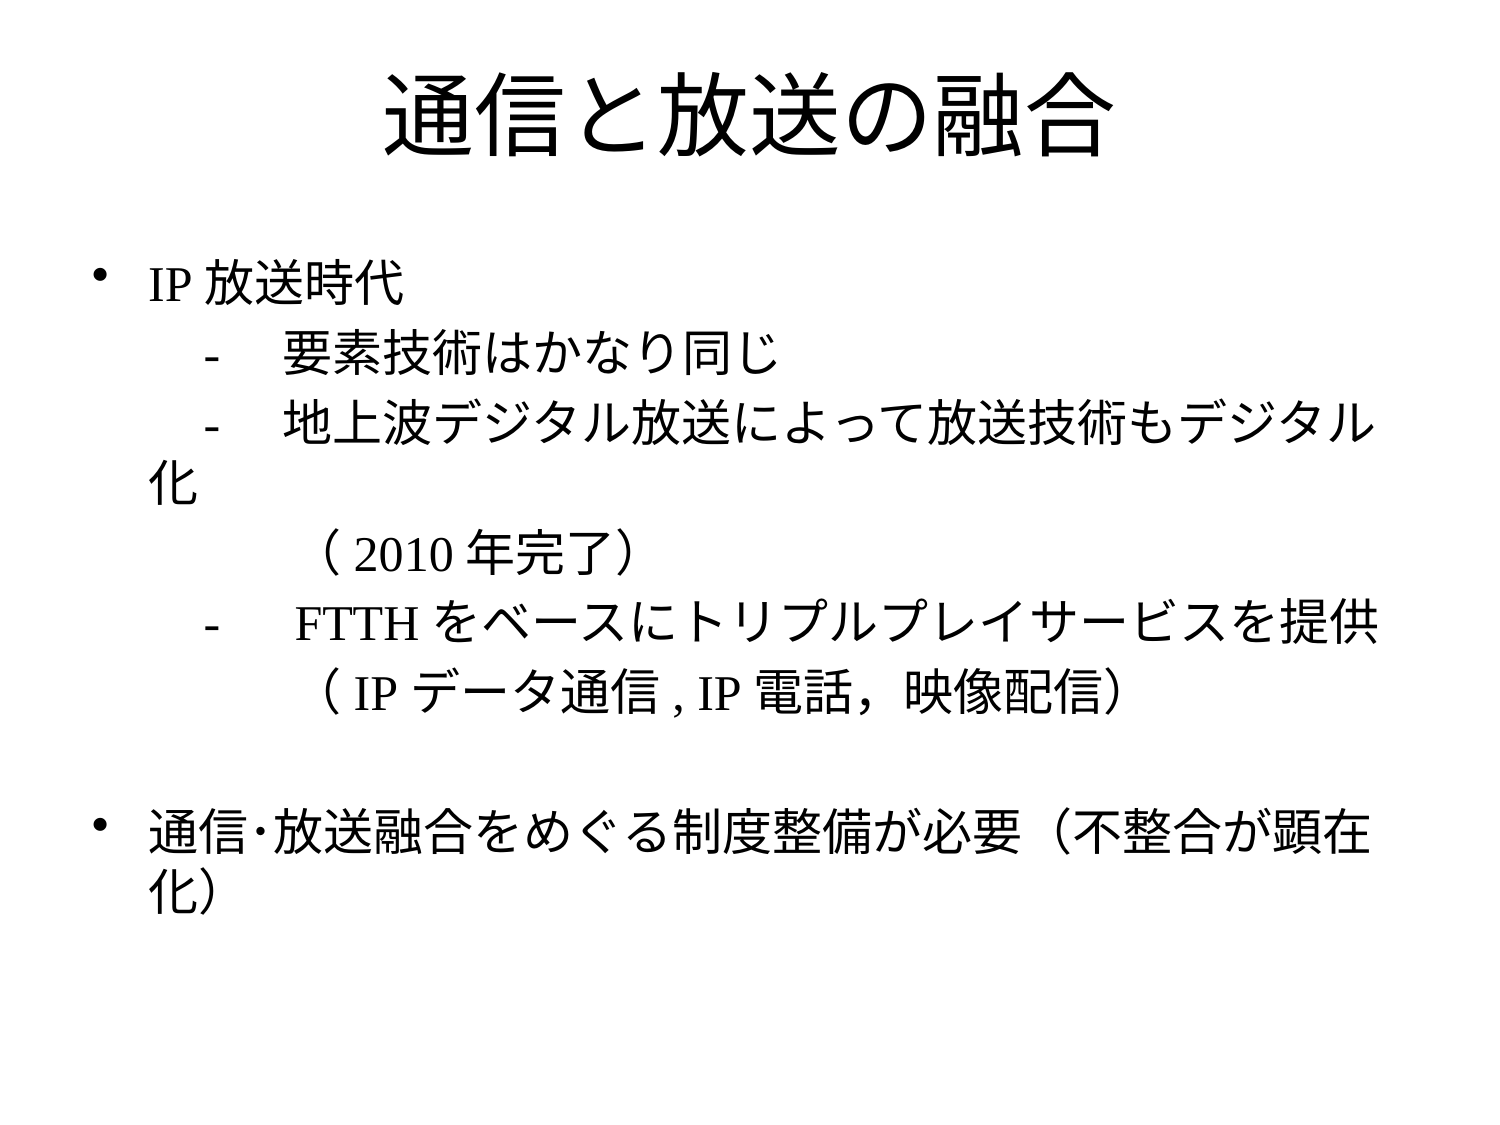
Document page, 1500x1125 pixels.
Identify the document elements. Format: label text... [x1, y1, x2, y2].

title 通信と放送の融合 [111, 18, 1388, 207]
list IP放送時代 - 要素技術はかなり同じ - 地上波デジタル放送によって放送技術もデジタル化 （2010年完了） - FTTHをベースにトリプルプレイサービスを提供 （IPデータ通信, IP電話，映像配信） 通信･放送融合をめぐる制度整備が必要（不整合が顕在化） [76, 243, 1436, 918]
